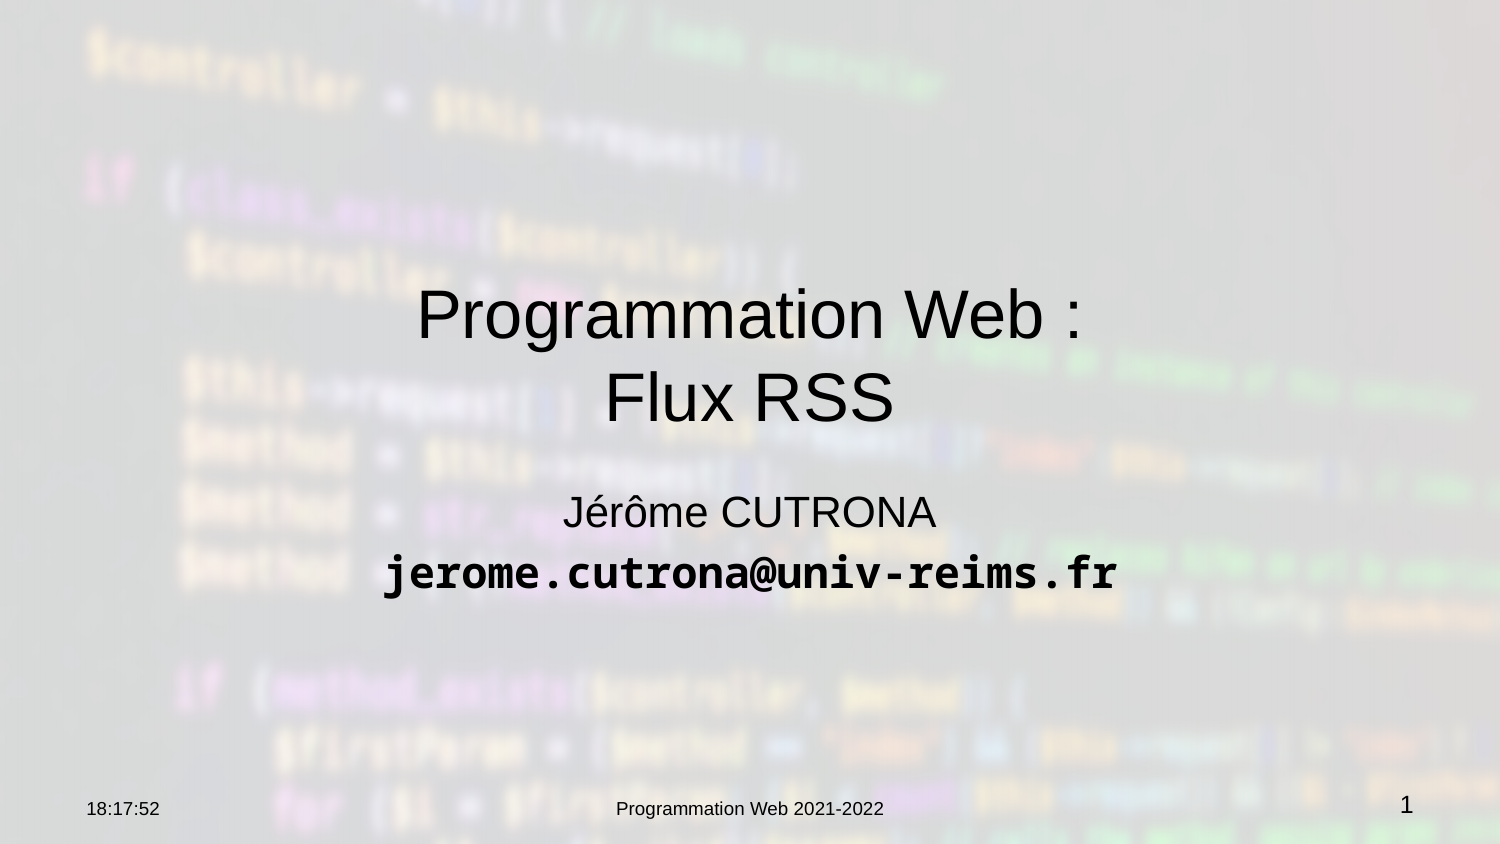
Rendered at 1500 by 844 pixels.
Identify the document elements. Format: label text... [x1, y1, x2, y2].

title Programmation Web : Flux RSS [112, 226, 1388, 441]
slide_number 1 [1074, 767, 1426, 825]
subtitle Jérôme CUTRONA jerome.cutrona@univ-reims.fr [224, 477, 1276, 694]
footer Programmation Web 2021-2022 [512, 768, 988, 826]
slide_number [74, 767, 426, 825]
picture [0, 0, 1500, 844]
